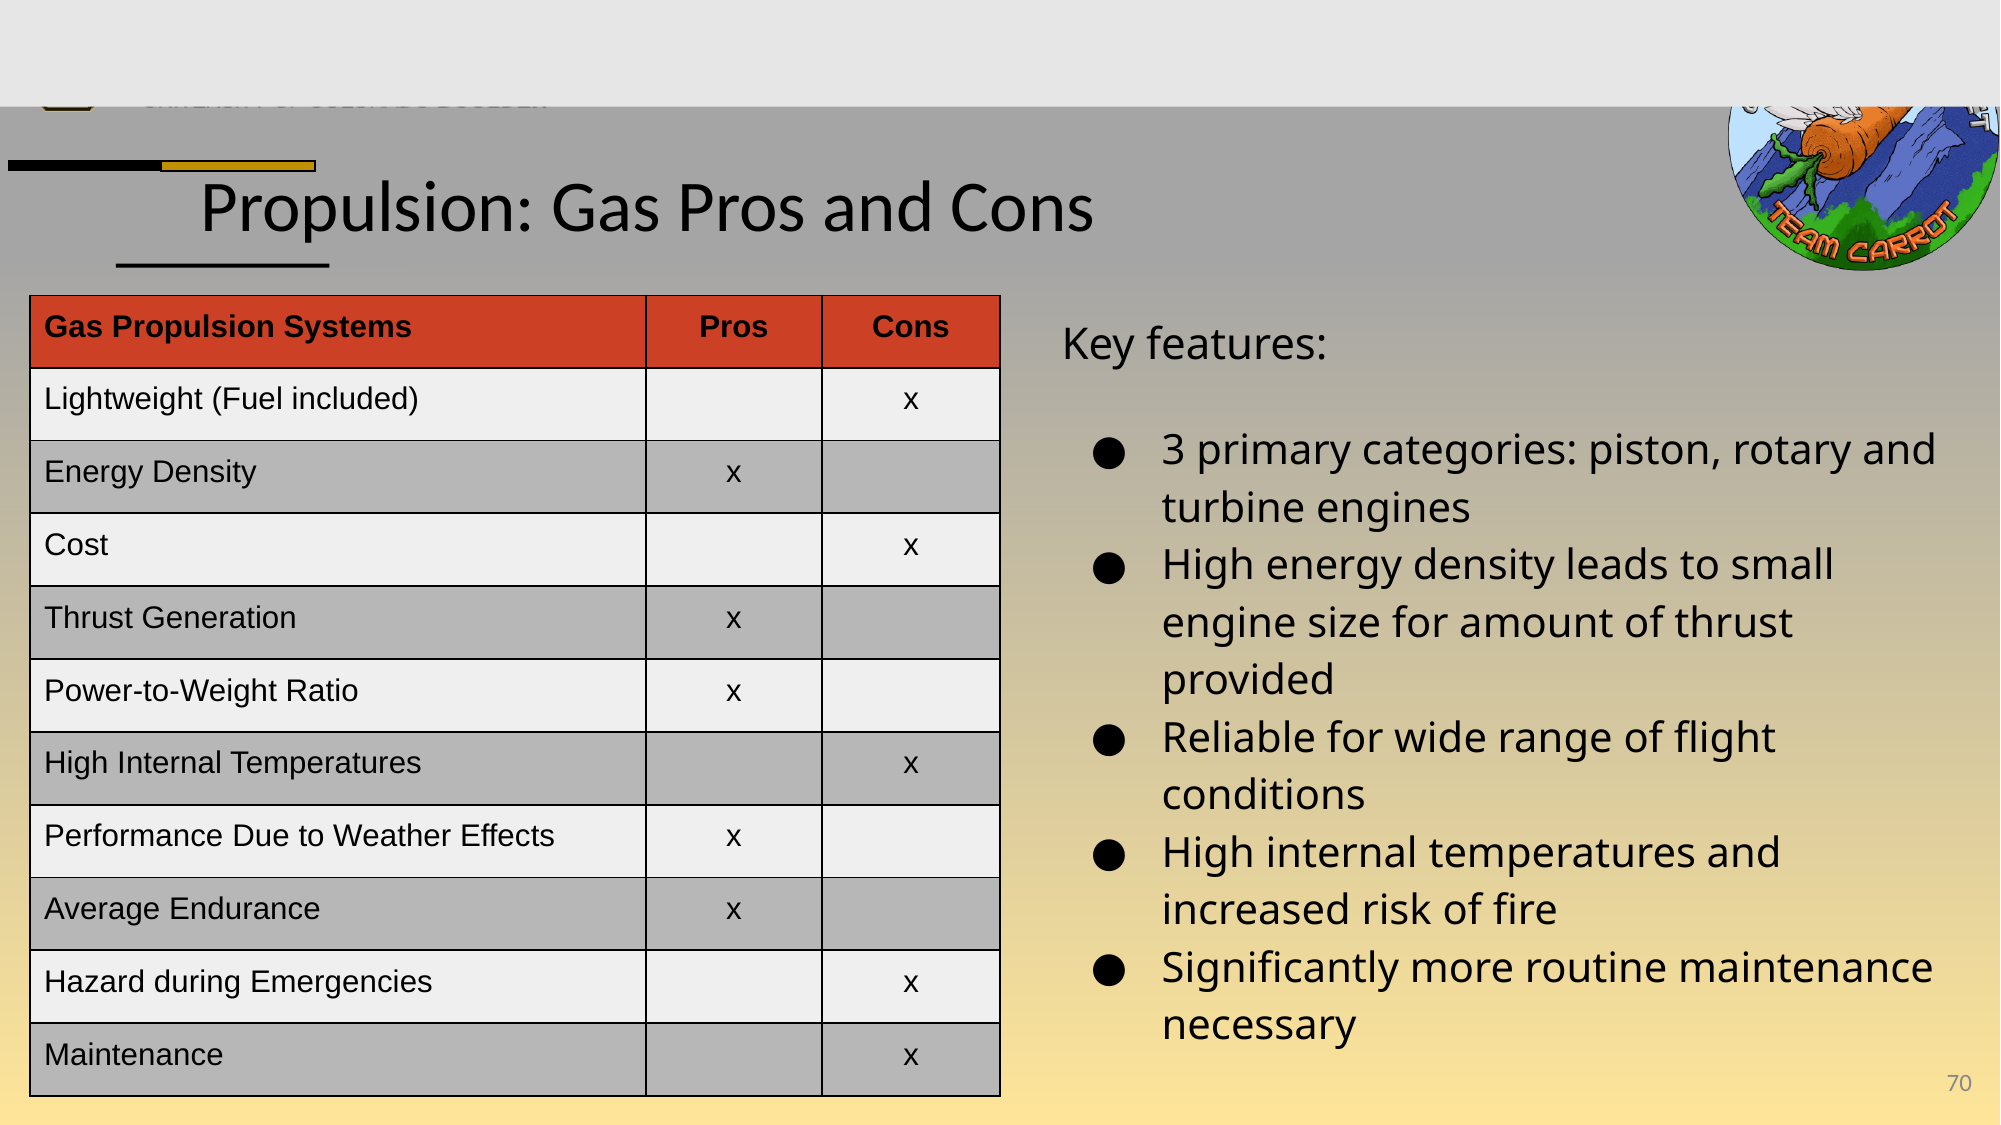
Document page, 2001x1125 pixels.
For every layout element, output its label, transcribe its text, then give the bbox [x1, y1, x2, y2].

table_cell x [823, 514, 999, 585]
table_cell [647, 369, 821, 440]
table_cell [823, 587, 999, 658]
table_cell x [647, 878, 821, 949]
table_header Pros [647, 296, 821, 367]
slide_number ‹#› [1867, 1038, 1988, 1125]
table_cell [647, 951, 821, 1022]
table_cell Power-to-Weight Ratio [31, 660, 645, 731]
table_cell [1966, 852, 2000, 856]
table_cell Lightweight (Fuel included) [31, 369, 645, 440]
picture [0, 107, 546, 112]
table_header Gas Propulsion Systems [31, 296, 645, 367]
table_cell [823, 878, 999, 949]
table_cell [647, 1024, 821, 1095]
table_cell Energy Density [31, 441, 645, 512]
table_cell Hazard during Emergencies [31, 951, 645, 1022]
table_cell x [647, 587, 821, 658]
table_cell [823, 441, 999, 512]
table_cell x [823, 951, 999, 1022]
table_cell Thrust Generation [31, 587, 645, 658]
table_cell x [647, 806, 821, 877]
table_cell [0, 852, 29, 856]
table_cell [647, 733, 821, 804]
table_cell x [823, 733, 999, 804]
table_cell x [647, 660, 821, 731]
table_header Cons [823, 296, 999, 367]
table_cell Performance Due to Weather Effects [31, 806, 645, 877]
table_cell [823, 806, 999, 877]
table_cell x [823, 369, 999, 440]
table_cell x [823, 1024, 999, 1095]
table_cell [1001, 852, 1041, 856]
table_cell [823, 660, 999, 731]
table_cell Cost [31, 514, 645, 585]
table_cell High Internal Temperatures [31, 733, 645, 804]
table_cell x [647, 441, 821, 512]
text_box Key features: 3 primary categories: piston, rotary and turbine engines High energy density leads to small engine size for amount of thrust provided Reliable for wide range of flight conditions High internal temperatures and increased risk of fire Significantly more routine maintenance necessary [1041, 295, 1966, 1069]
title Propulsion: Gas Pros and Cons [185, 149, 1868, 267]
table_cell Maintenance [31, 1024, 645, 1095]
picture [1716, 0, 2001, 285]
table_cell [647, 514, 821, 585]
table_cell Average Endurance [31, 878, 645, 949]
